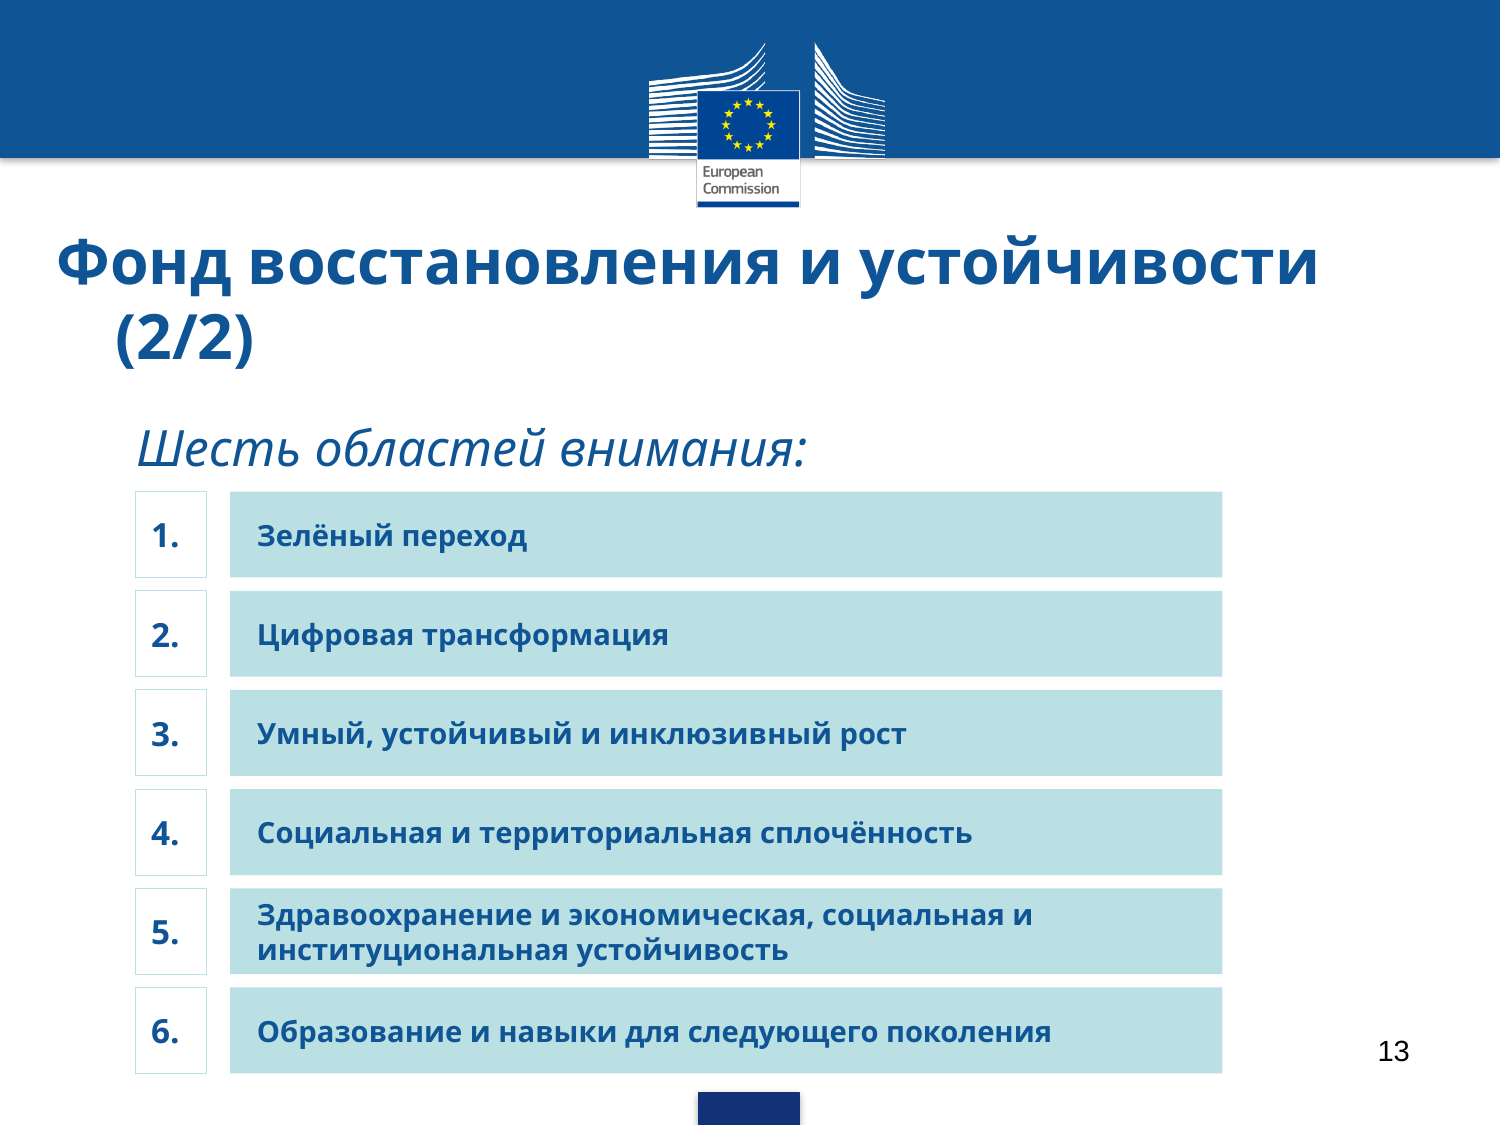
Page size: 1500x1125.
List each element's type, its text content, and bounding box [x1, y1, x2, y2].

list Шесть областей внимания: [64, 409, 1415, 988]
text_box 4. [135, 789, 207, 876]
text_box Социальная и территориальная сплочённость [230, 789, 1223, 876]
text_box 3. [135, 689, 207, 776]
text_box Здравоохранение и экономическая, социальная и институциональная устойчивость [230, 888, 1223, 975]
text_box 6. [135, 987, 207, 1074]
title Фонд восстановления и устойчивости (2/2) [41, 219, 1425, 374]
text_box Цифровая трансформация [230, 590, 1223, 677]
text_box Зелёный переход [230, 491, 1223, 578]
text_box 1. [135, 491, 207, 578]
text_box 2. [135, 590, 207, 677]
text_box Образование и навыки для следующего поколения [230, 987, 1223, 1074]
slide_number 13 [1074, 1024, 1425, 1103]
text_box Умный, устойчивый и инклюзивный рост [230, 689, 1223, 776]
text_box 5. [135, 888, 207, 975]
picture [649, 42, 885, 208]
